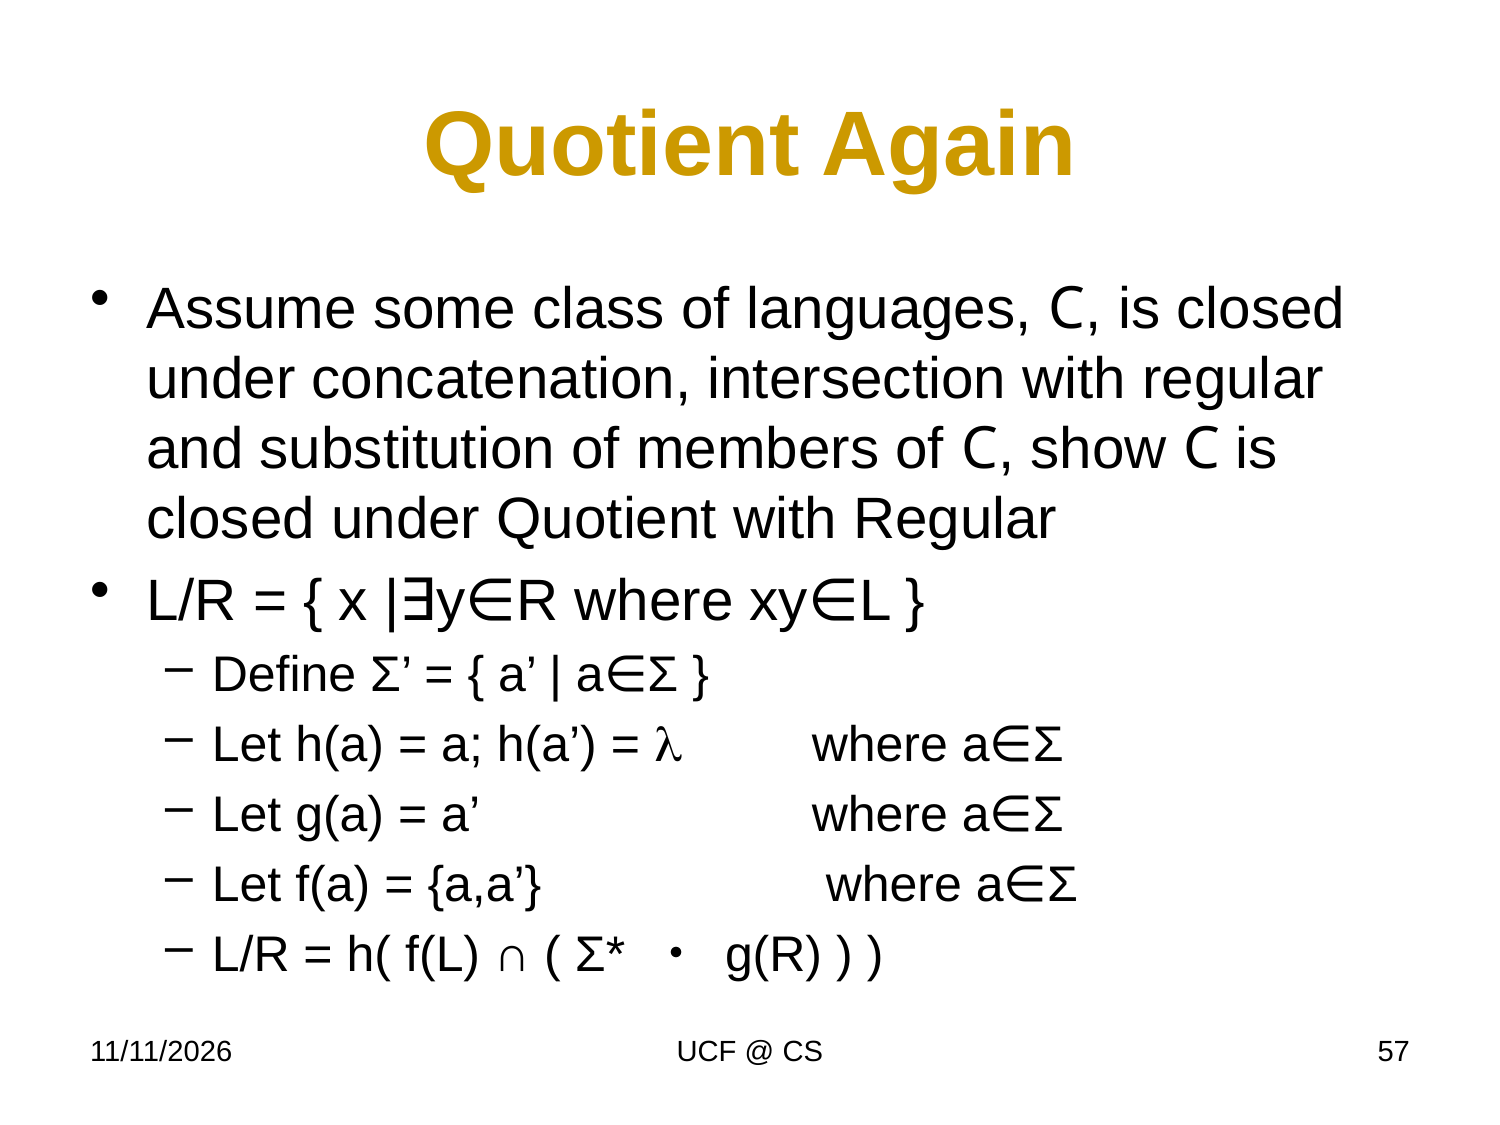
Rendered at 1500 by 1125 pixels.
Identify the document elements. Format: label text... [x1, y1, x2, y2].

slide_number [74, 1024, 426, 1103]
slide_number 57 [1074, 1024, 1426, 1103]
title Quotient Again [75, 45, 1425, 233]
footer UCF @ CS [512, 1024, 988, 1103]
list Assume some class of languages, C, is closed under concatenation, intersection with regular and substitution of members of C, show C is closed under Quotient with Regular L/R = { x |∃y∈R where xy∈L } Define Σ’ = { a’ | a∈Σ } Let h(a) = a; h(a’) = l where a∈Σ Let g(a) = a’ where a∈Σ Let f(a) = {a,a’} where a∈Σ L/R = h( f(L) ∩ ( Σ* ・ g(R) ) ) [75, 262, 1425, 1005]
